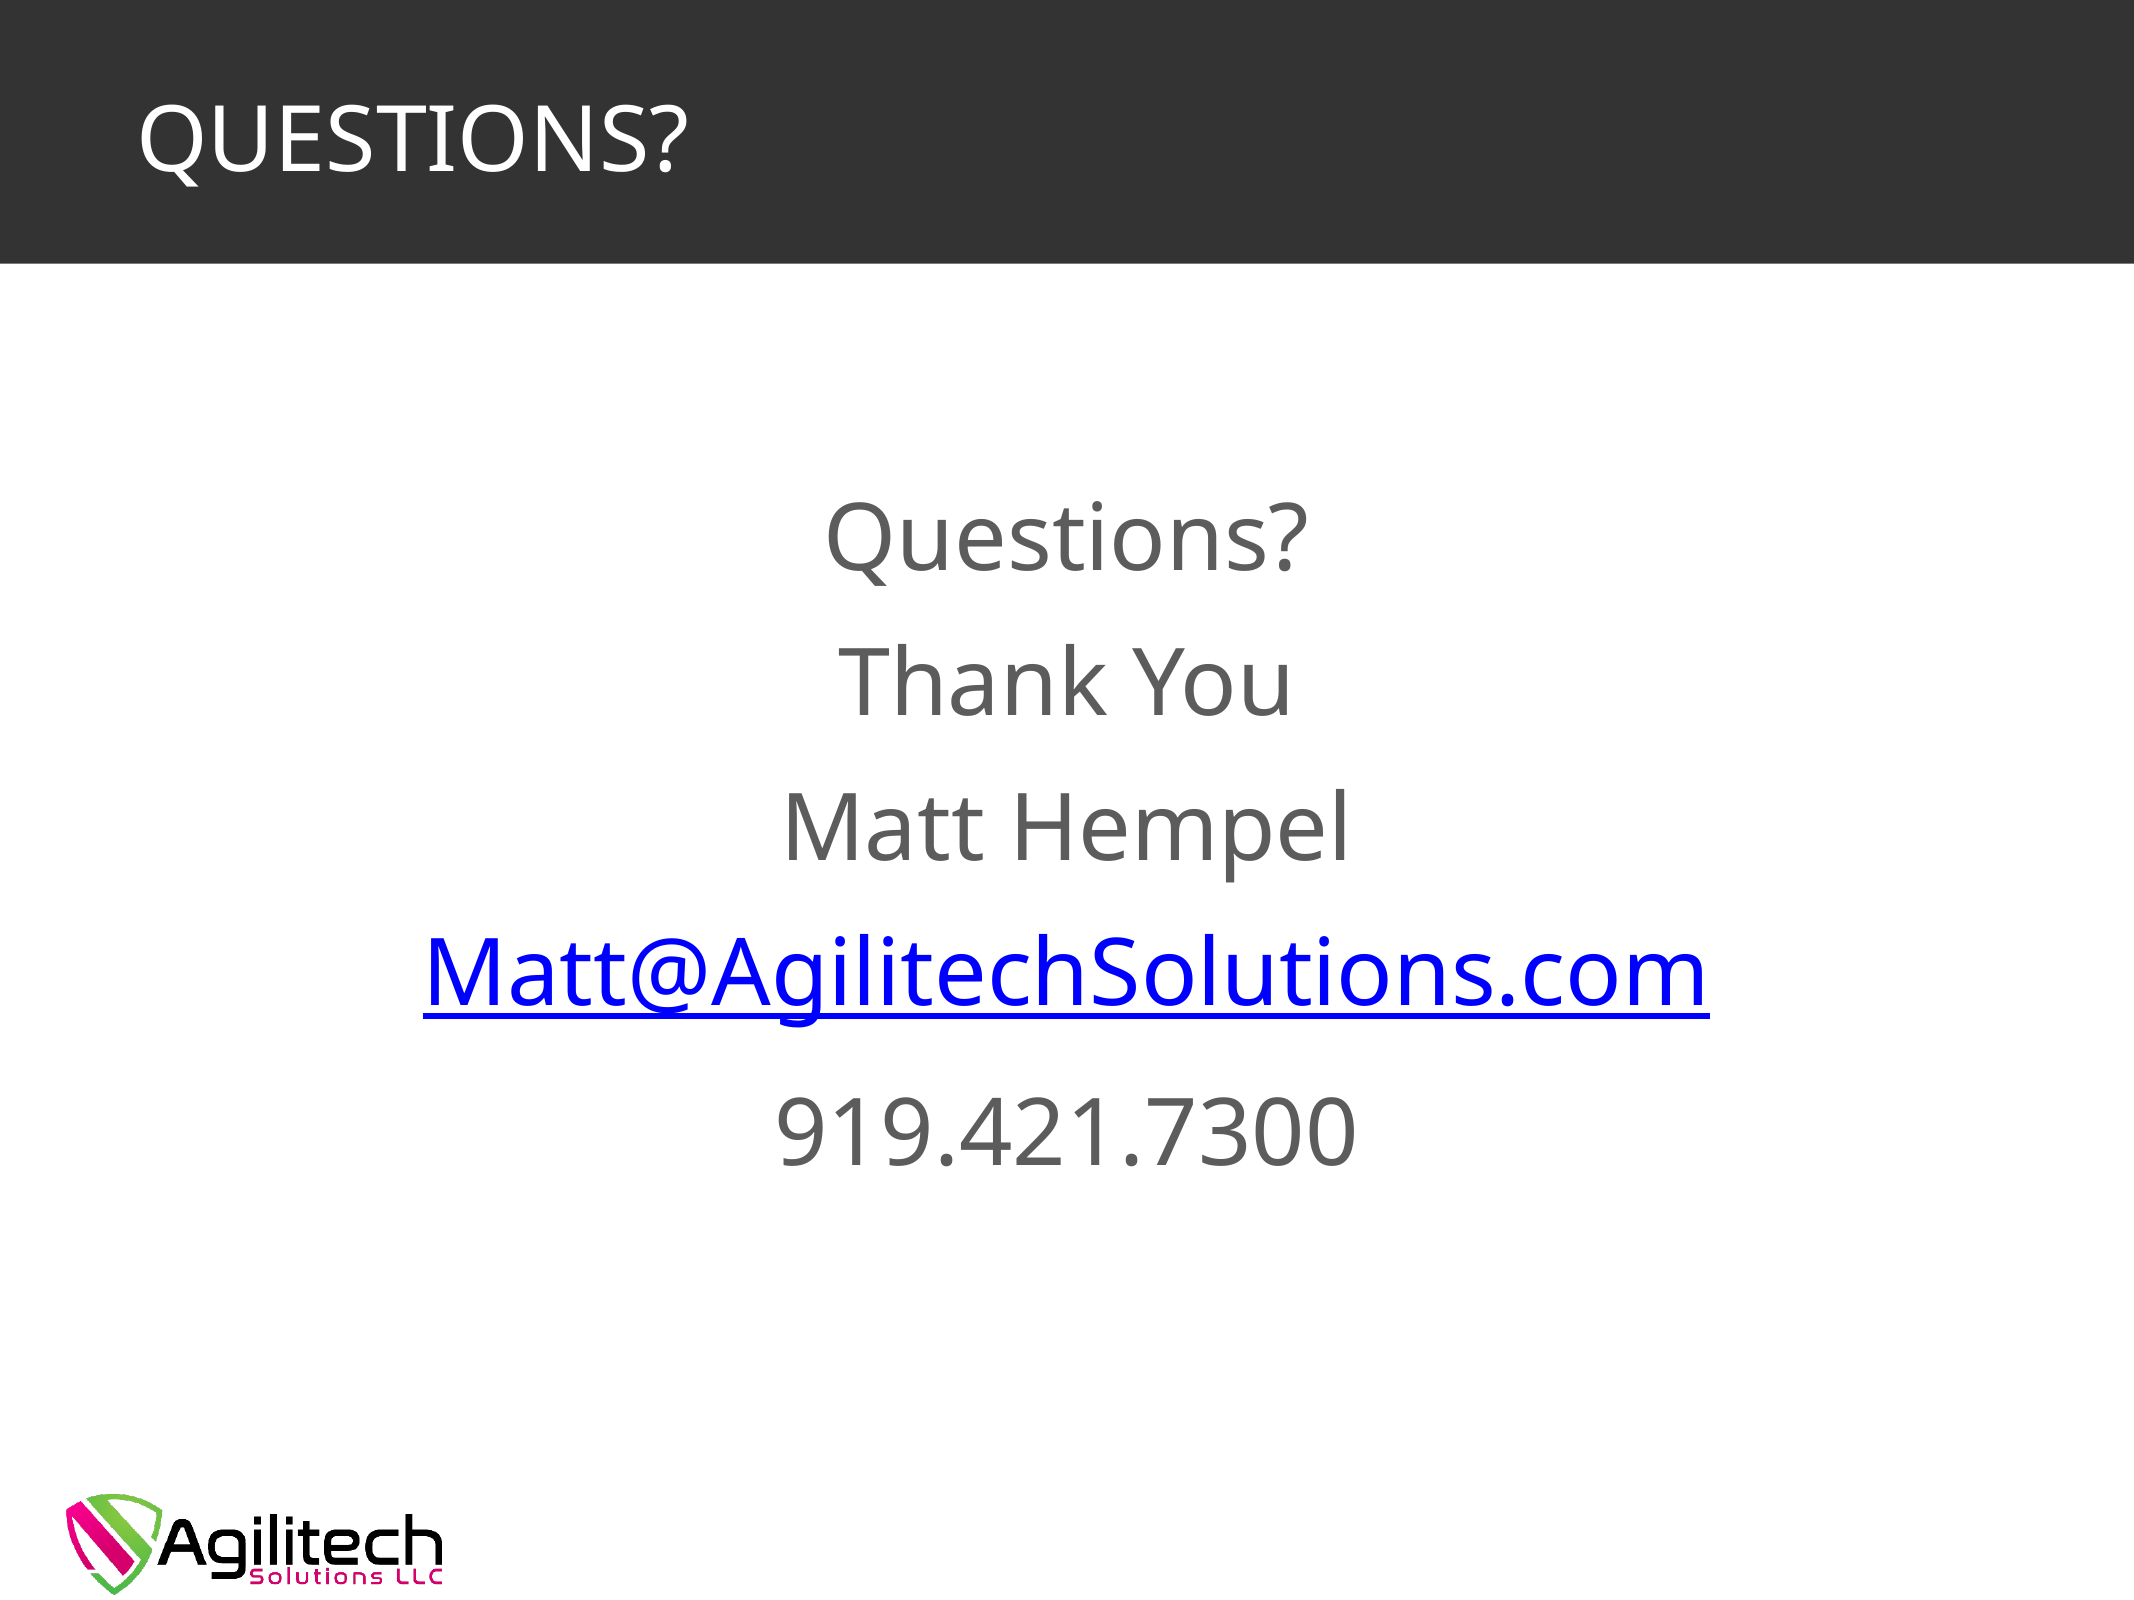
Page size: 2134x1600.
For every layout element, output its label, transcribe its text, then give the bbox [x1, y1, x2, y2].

title Questions? [127, 70, 2075, 191]
list Questions? Thank You Matt Hempel Matt@AgilitechSolutions.com 919.421.7300 [93, 467, 2041, 1197]
picture [46, 1470, 470, 1600]
